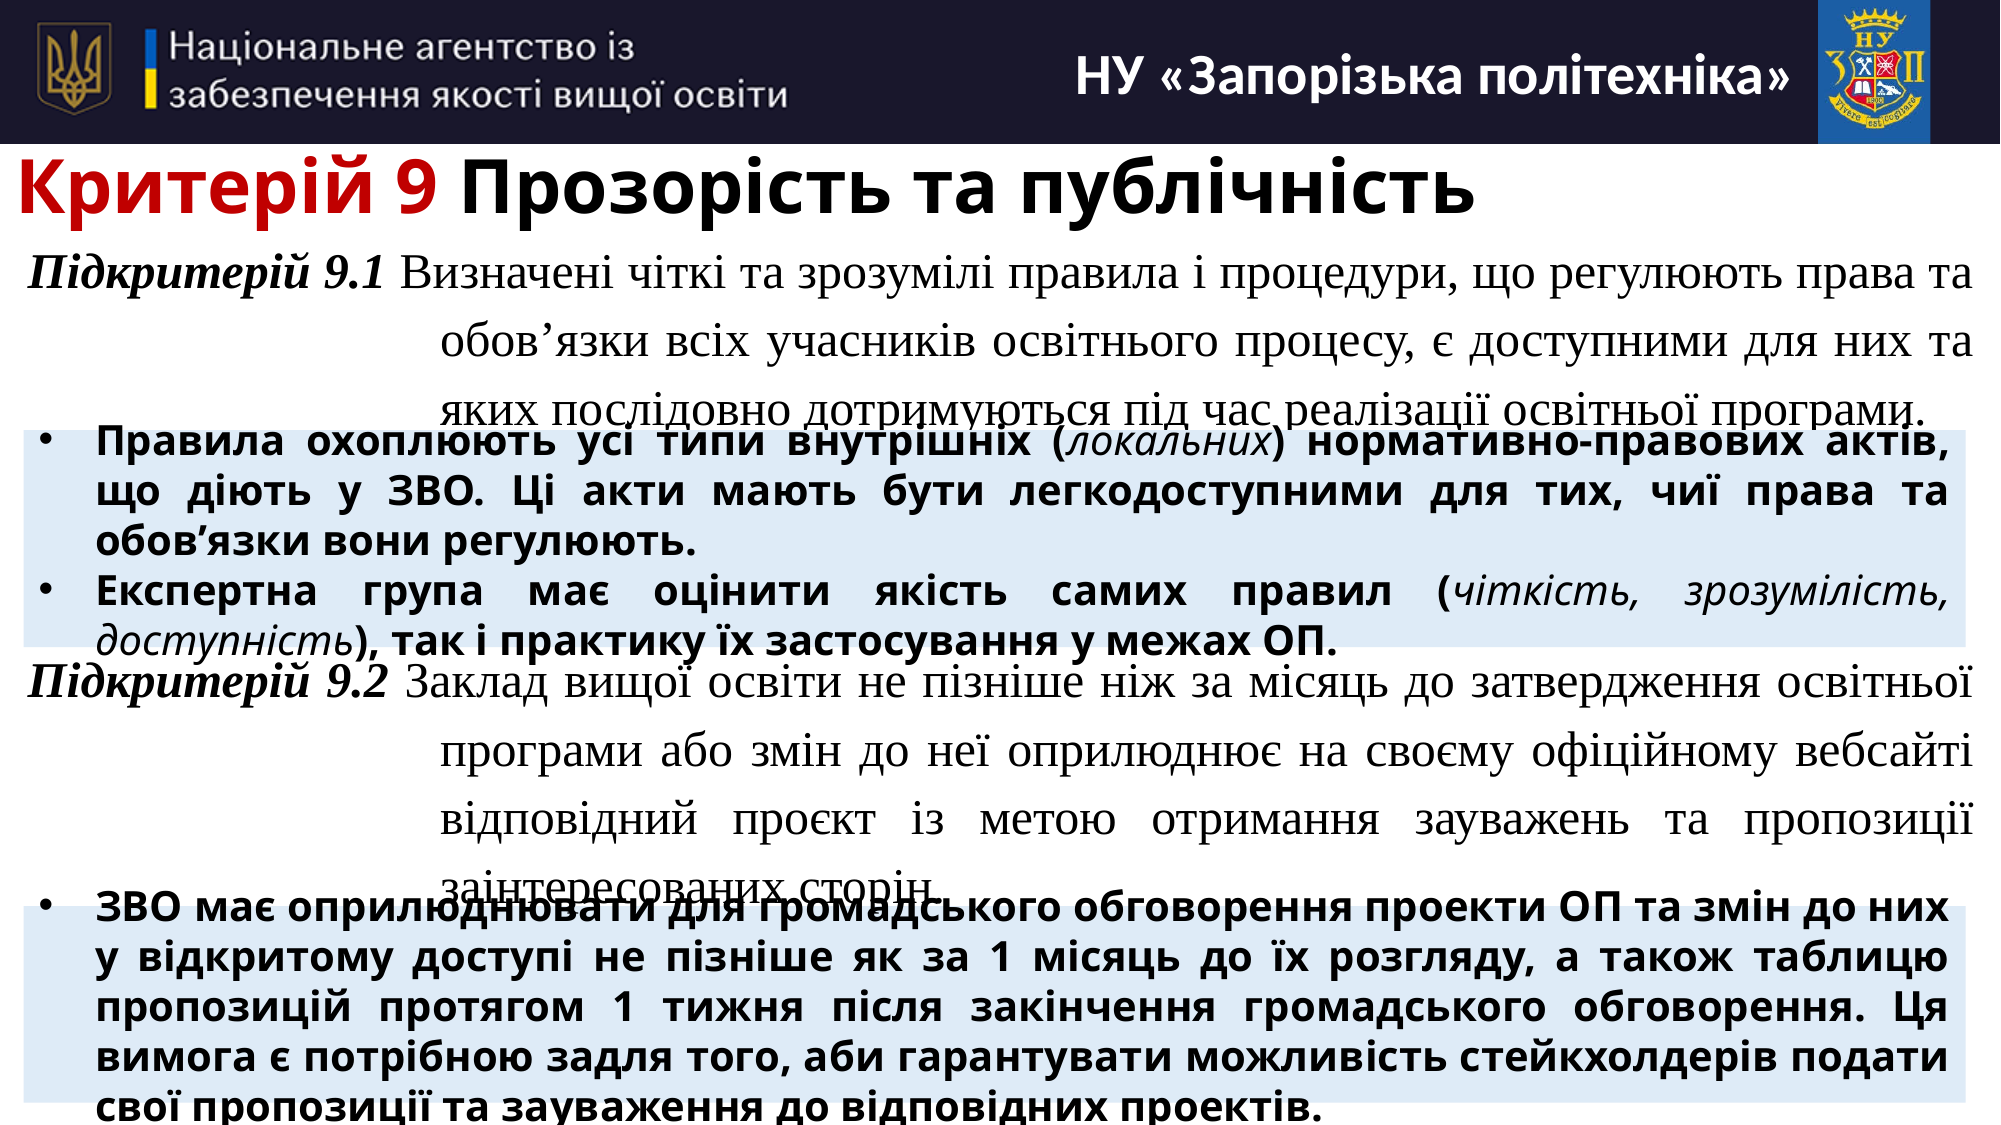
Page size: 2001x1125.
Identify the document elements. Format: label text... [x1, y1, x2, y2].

picture [0, 0, 2000, 144]
list Підкритерій 9.1 Визначені чіткі та зрозумілі правила і процедури, що регулюють права та обов’язки всіх учасників освітнього процесу, є доступними для них та яких послідовно дотримуються під час реалізації освітньої програми. [12, 249, 1990, 434]
text_box Підкритерій 9.2 Заклад вищої освіти не пізніше ніж за місяць до затвердження освітньої програми або змін до неї оприлюднює на своєму офіційному вебсайті відповідний проєкт із метою отримання зауважень та пропозиції заінтересованих сторін. [12, 646, 1990, 907]
text_box ЗВО має оприлюднювати для громадського обговорення проекти ОП та змін до них у відкритому доступі не пізніше як за 1 місяць до їх розгляду, а також таблицю пропозицій протягом 1 тижня після закінчення громадського обговорення. Ця вимога є потрібною задля того, аби гарантувати можливість стейкхолдерів подати свої пропозиції та зауваження до відповідних проектів. [23, 907, 1966, 1103]
slide_number 50 [1412, 1042, 1863, 1103]
text_box Правила охоплюють усі типи внутрішніх (локальних) нормативно-правових актів, що діють у ЗВО. Ці акти мають бути легкодоступними для тих, чиї права та обов’язки вони регулюють. Експертна група має оцінити якість самих правил (чіткість, зрозумілість, доступність), так і практику їх застосування у межах ОП. [23, 430, 1966, 646]
text_box НУ «Запорізька політехніка» [1061, 28, 1818, 114]
text_box Критерій 9 Прозорість та публічність [0, 130, 1990, 249]
